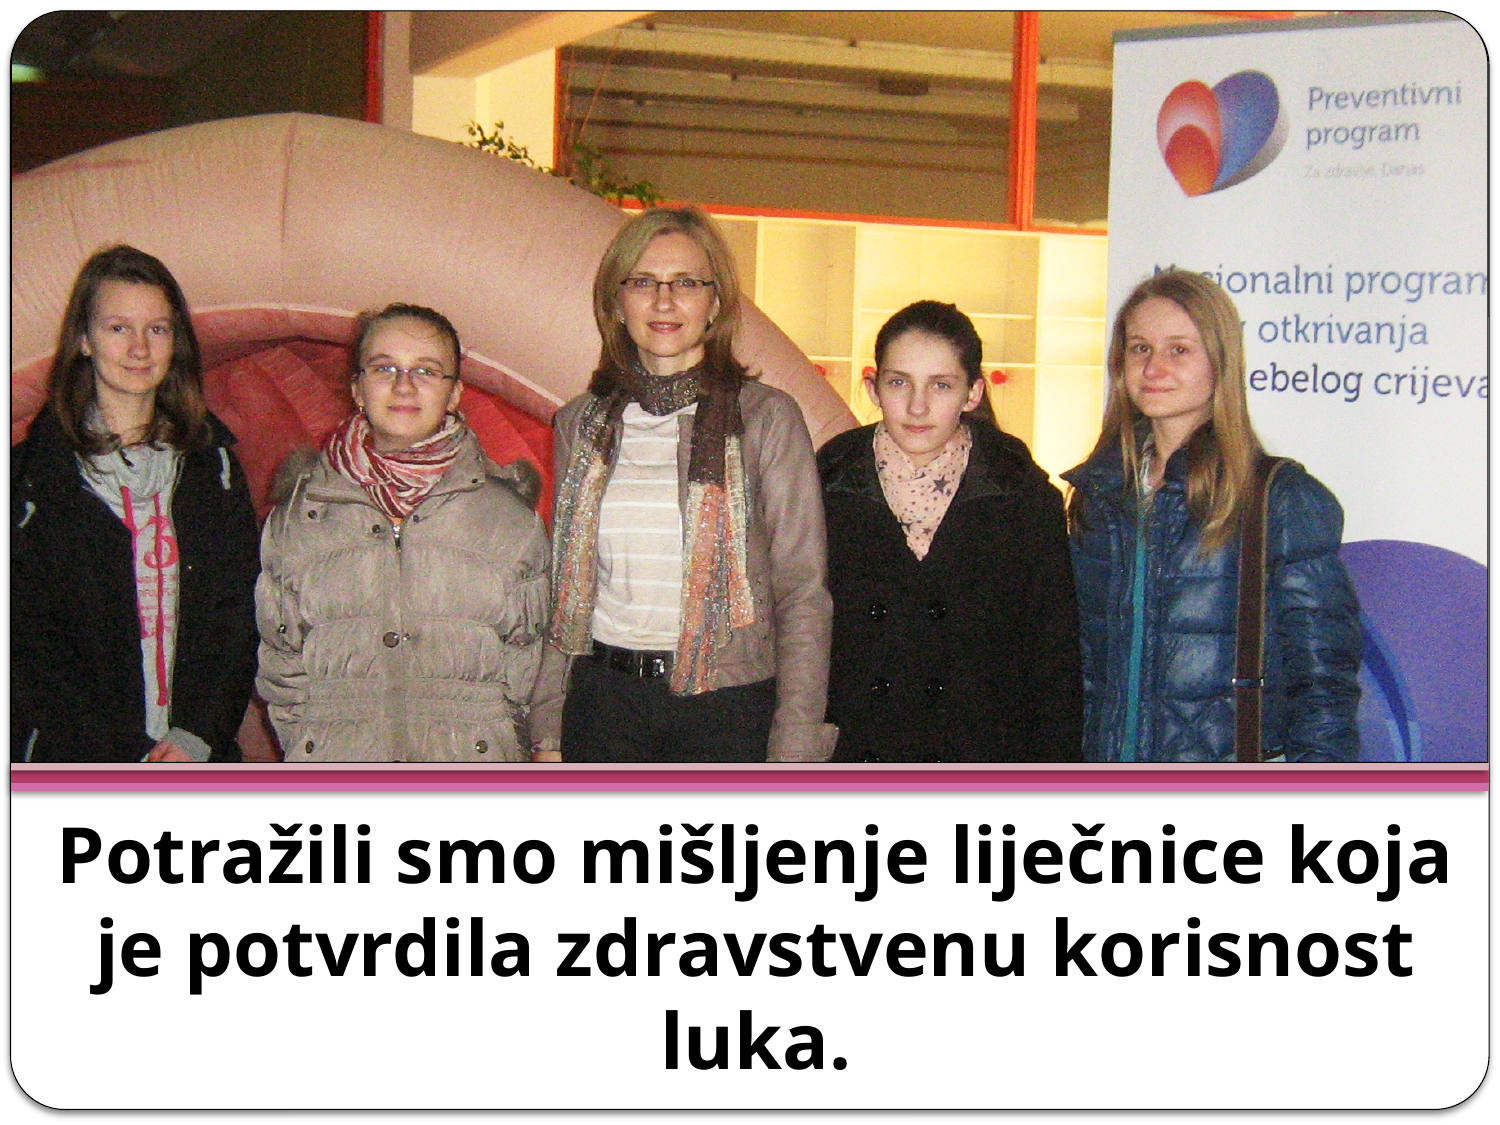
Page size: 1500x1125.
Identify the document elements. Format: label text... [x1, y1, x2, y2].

picture [10, 10, 1489, 763]
list Potražili smo mišljenje liječnice koja je potvrdila zdravstvenu korisnost luka. [41, 798, 1471, 1094]
